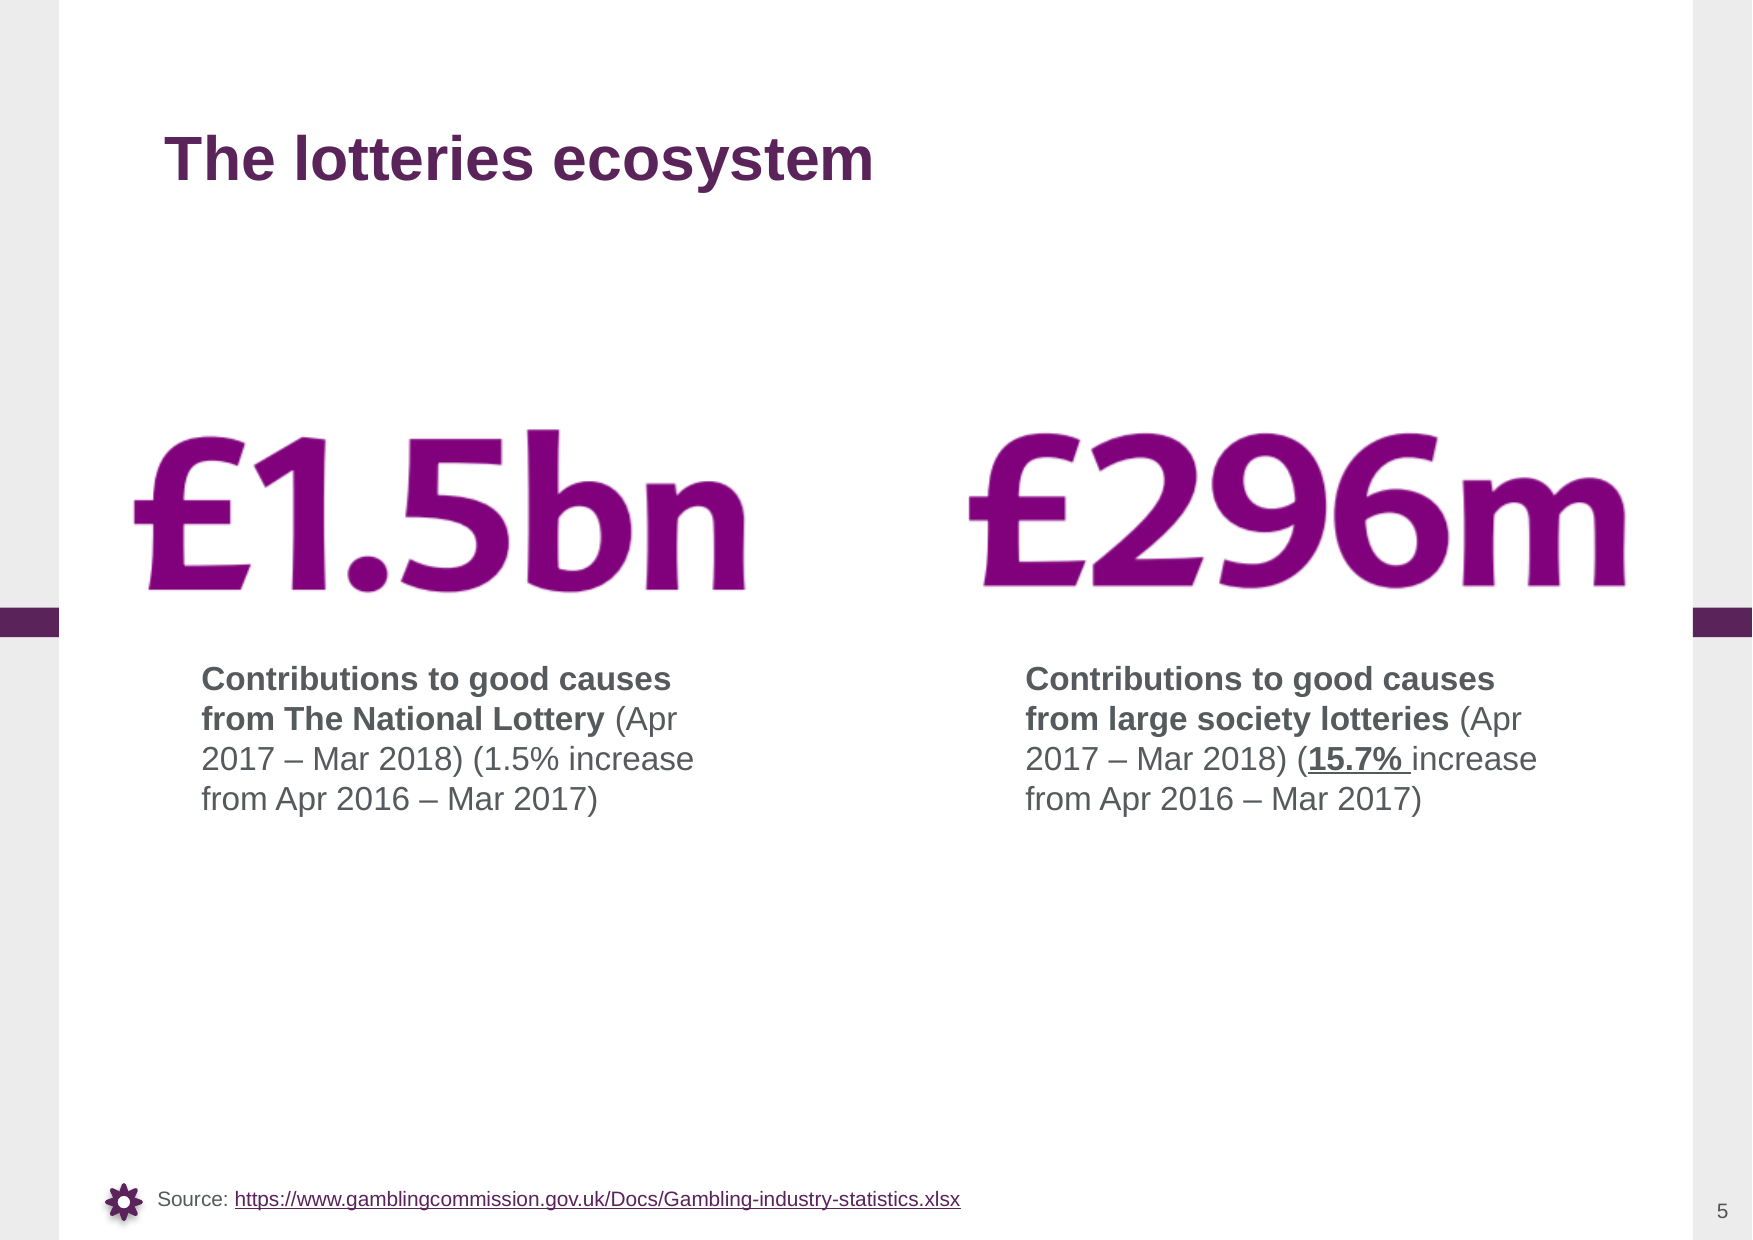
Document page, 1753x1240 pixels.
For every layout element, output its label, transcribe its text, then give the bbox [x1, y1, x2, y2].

text_box Contributions to good causes from The National Lottery (Apr 2017 – Mar 2018) (1.5% increase from Apr 2016 – Mar 2017) [193, 649, 758, 825]
text_box Contributions to good causes from large society lotteries (Apr 2017 – Mar 2018) (15.7% increase from Apr 2016 – Mar 2017) [1017, 649, 1582, 825]
text_box [106, 1199, 114, 1205]
picture [116, 425, 758, 602]
text_box Source: https://www.gamblingcommission.gov.uk/Docs/Gambling-industry-statistics.xlsx [149, 1178, 1753, 1227]
text_box [121, 1185, 127, 1192]
picture [963, 428, 1636, 599]
text_box The lotteries ecosystem [149, 110, 1085, 202]
text_box [121, 1212, 127, 1220]
text_box [111, 1190, 141, 1214]
